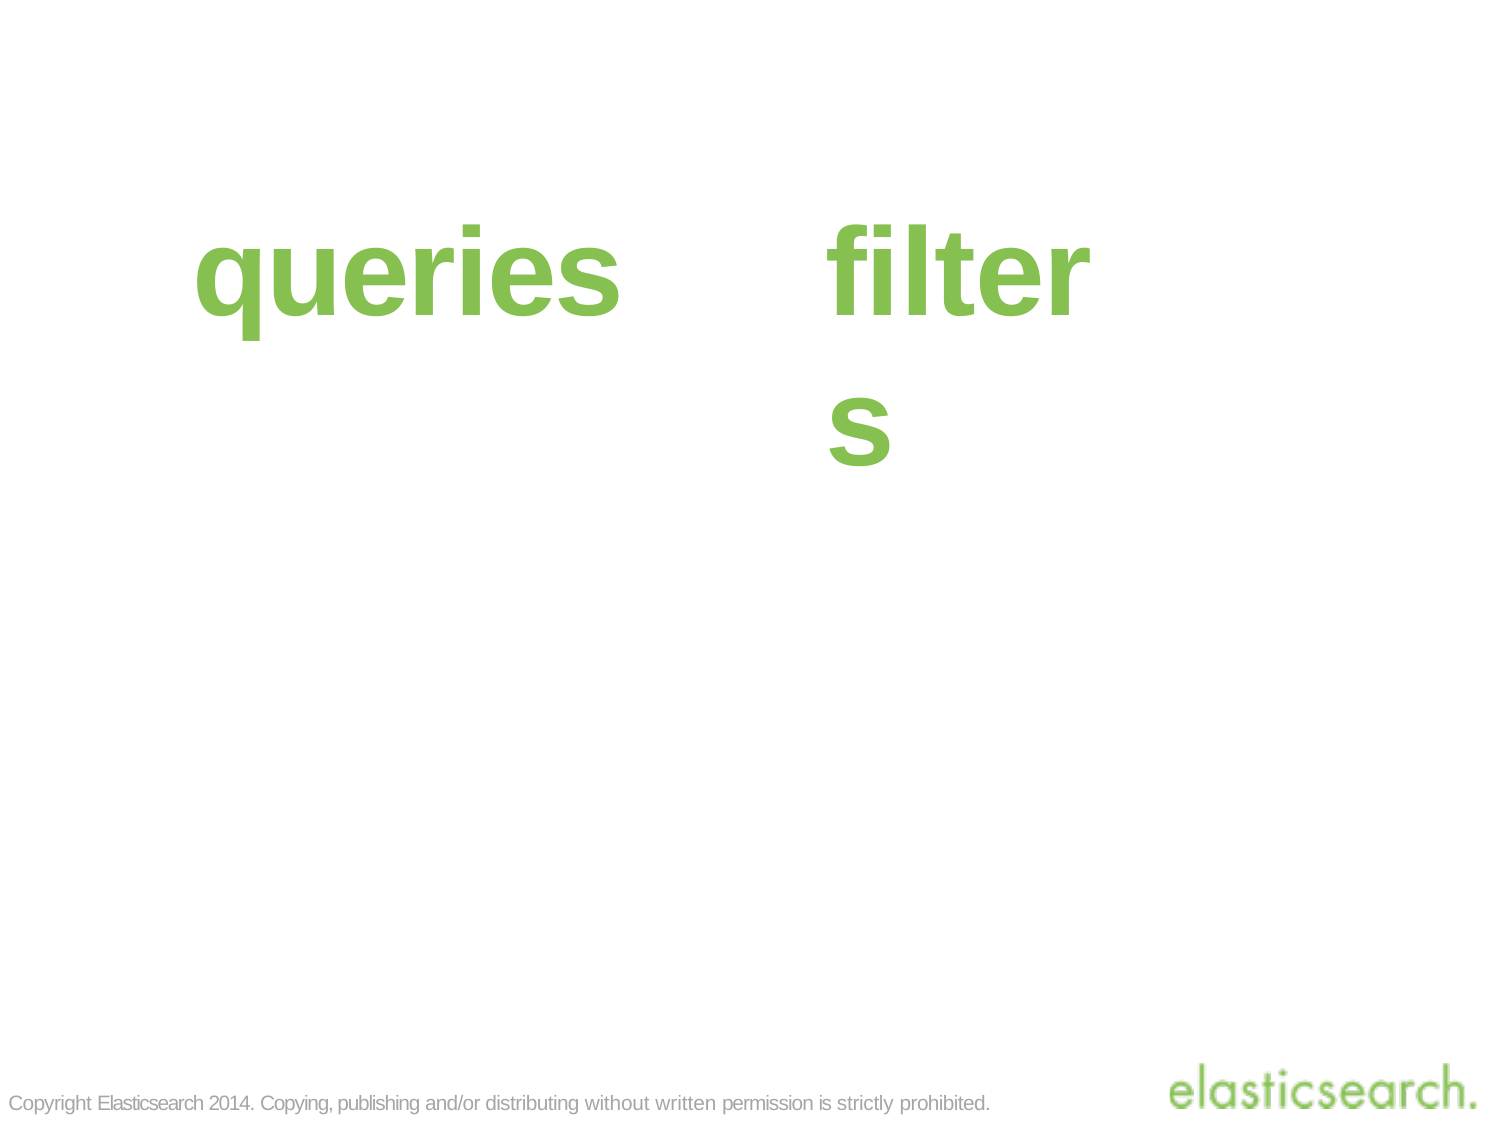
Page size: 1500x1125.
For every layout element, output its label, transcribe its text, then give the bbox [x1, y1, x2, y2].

footer Copyright Elasticsearch 2014. Copying, publishing and/or distributing without written permission is strictly prohibited. [6, 1013, 1001, 1125]
text_box queries [190, 188, 625, 341]
picture [1169, 1063, 1477, 1109]
title filters [823, 188, 1159, 491]
